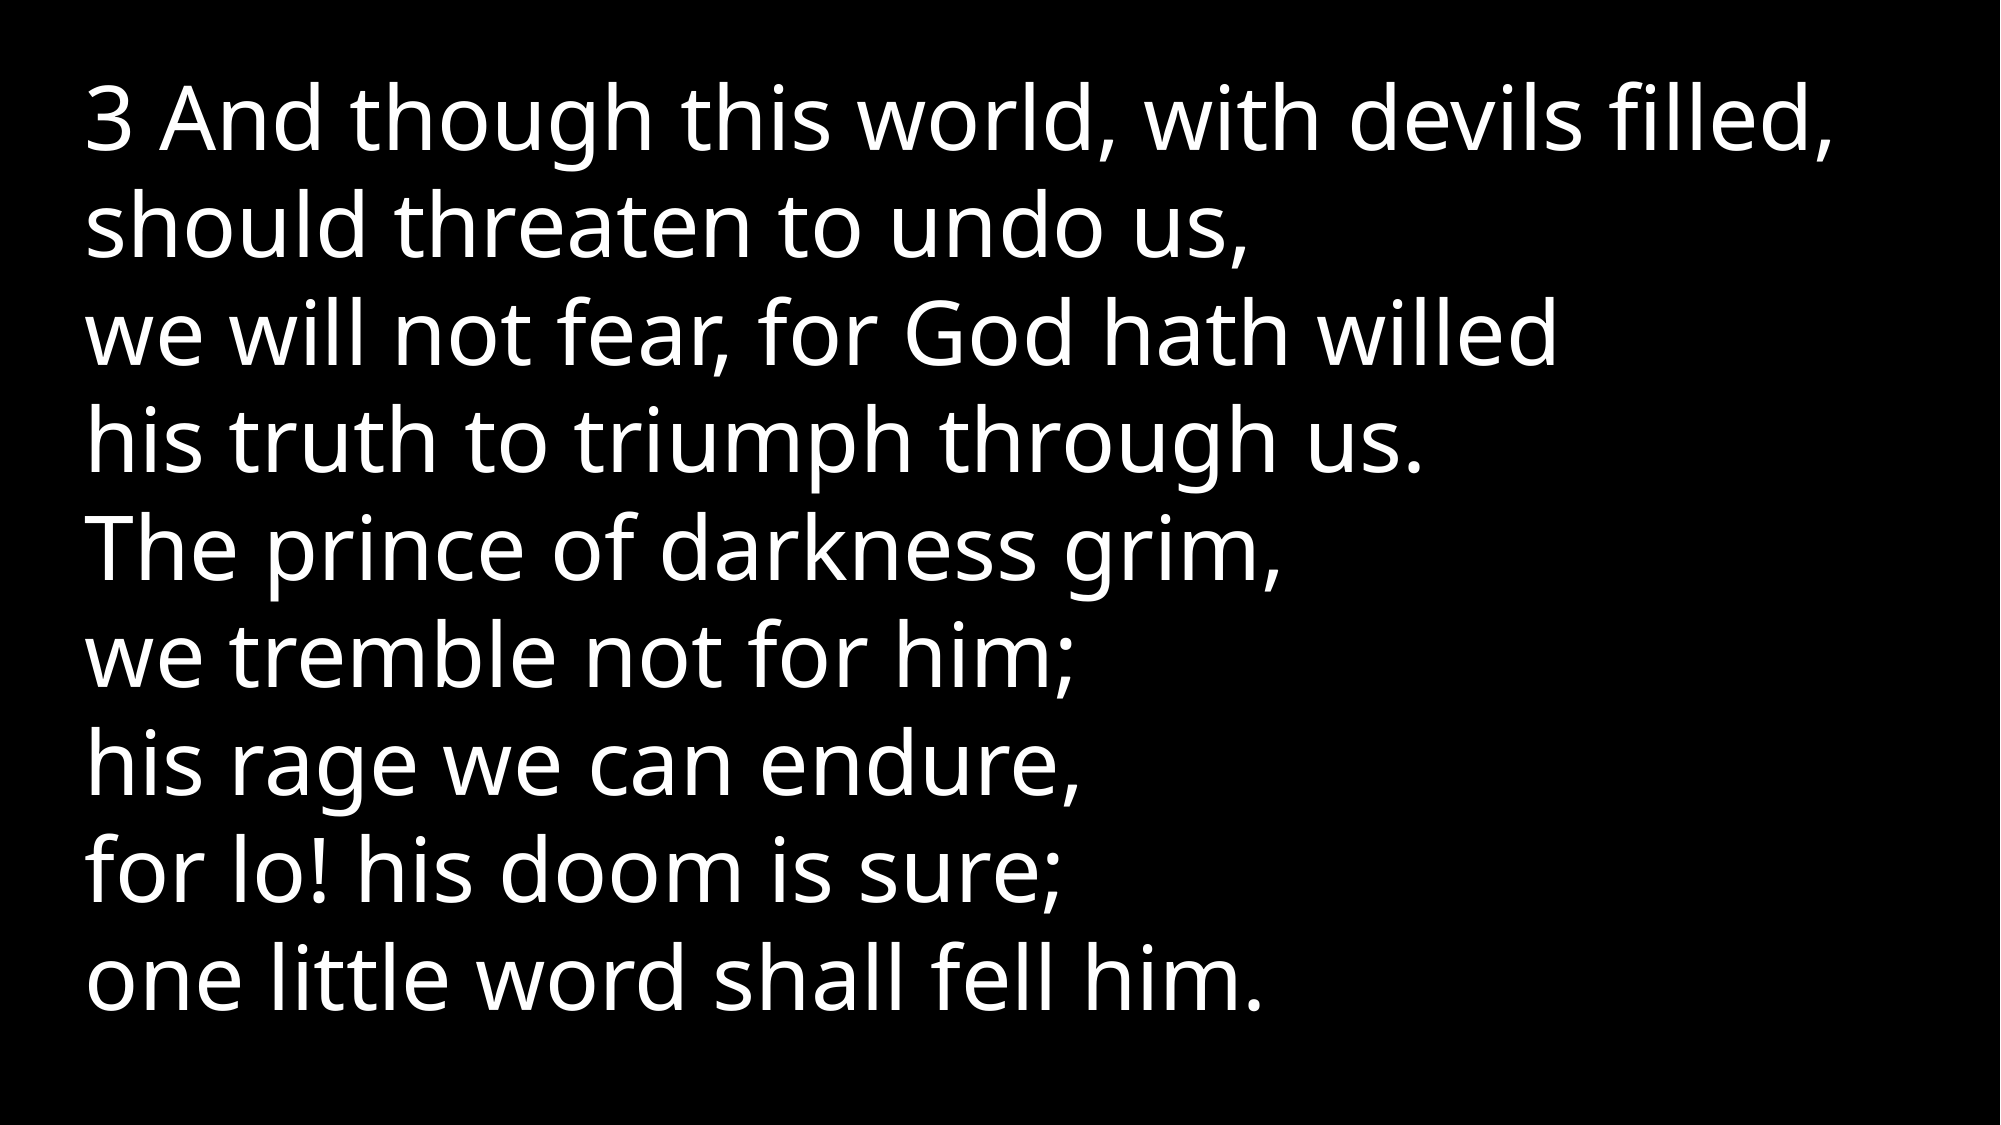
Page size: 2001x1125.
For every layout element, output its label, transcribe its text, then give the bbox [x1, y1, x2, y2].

text_box 3 And though this world, with devils filled, should threaten to undo us, we will not fear, for God hath willed his truth to triumph through us. The prince of darkness grim, we tremble not for him; his rage we can endure, for lo! his doom is sure; one little word shall fell him. 4 That Word above all earthly pow'rs, no thanks to them, abideth; the Spirit and the gifts are ours through him who with us sideth. Let goods and kindred go, this mortal life also; the body they may kill: God's truth abideth still; his kingdom is forever. [69, 53, 2000, 1125]
